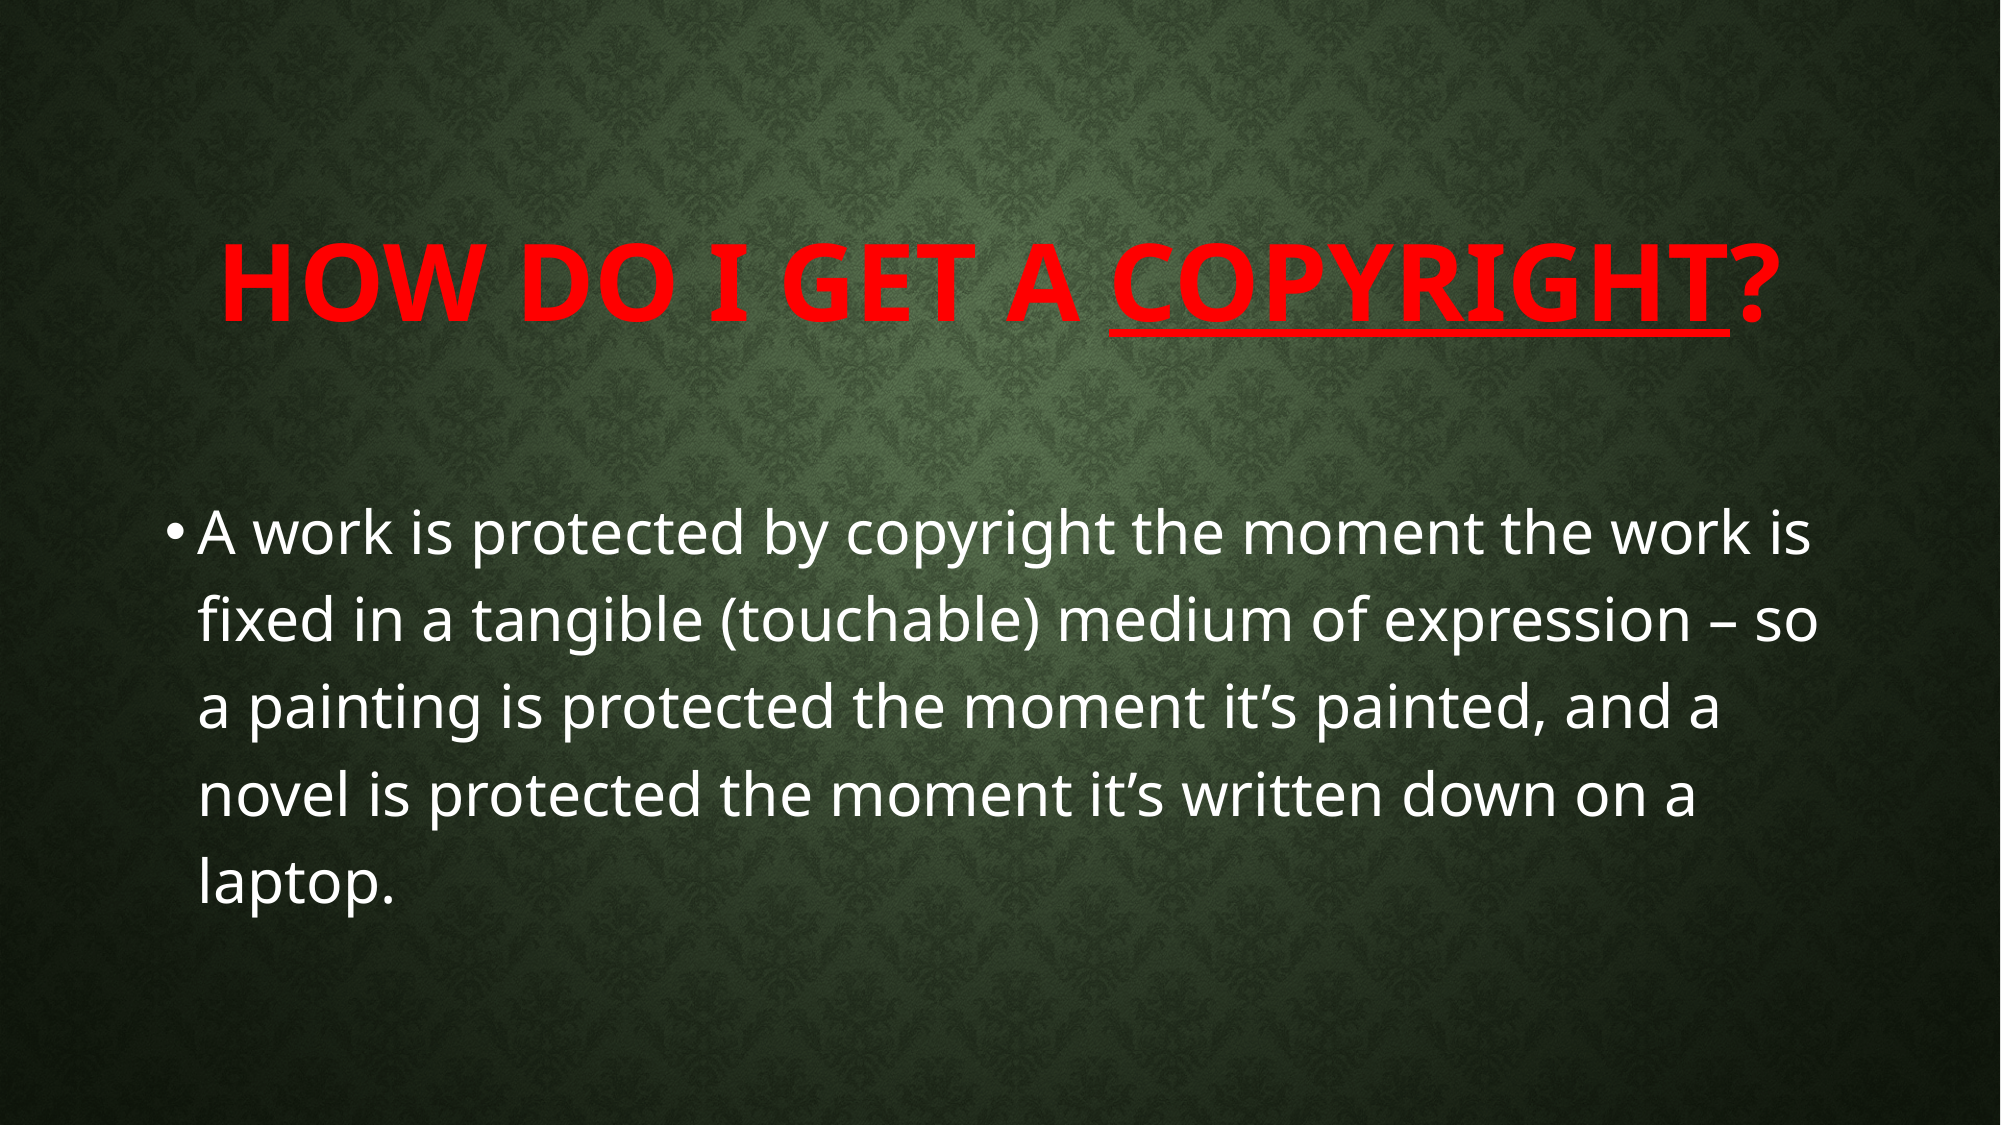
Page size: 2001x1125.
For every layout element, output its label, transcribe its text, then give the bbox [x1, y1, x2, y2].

list A work is protected by copyright the moment the work is fixed in a tangible (touchable) medium of expression – so a painting is protected the moment it’s painted, and a novel is protected the moment it’s written down on a laptop. [149, 471, 1849, 925]
title How do I get a Copyright? [149, 177, 1849, 396]
